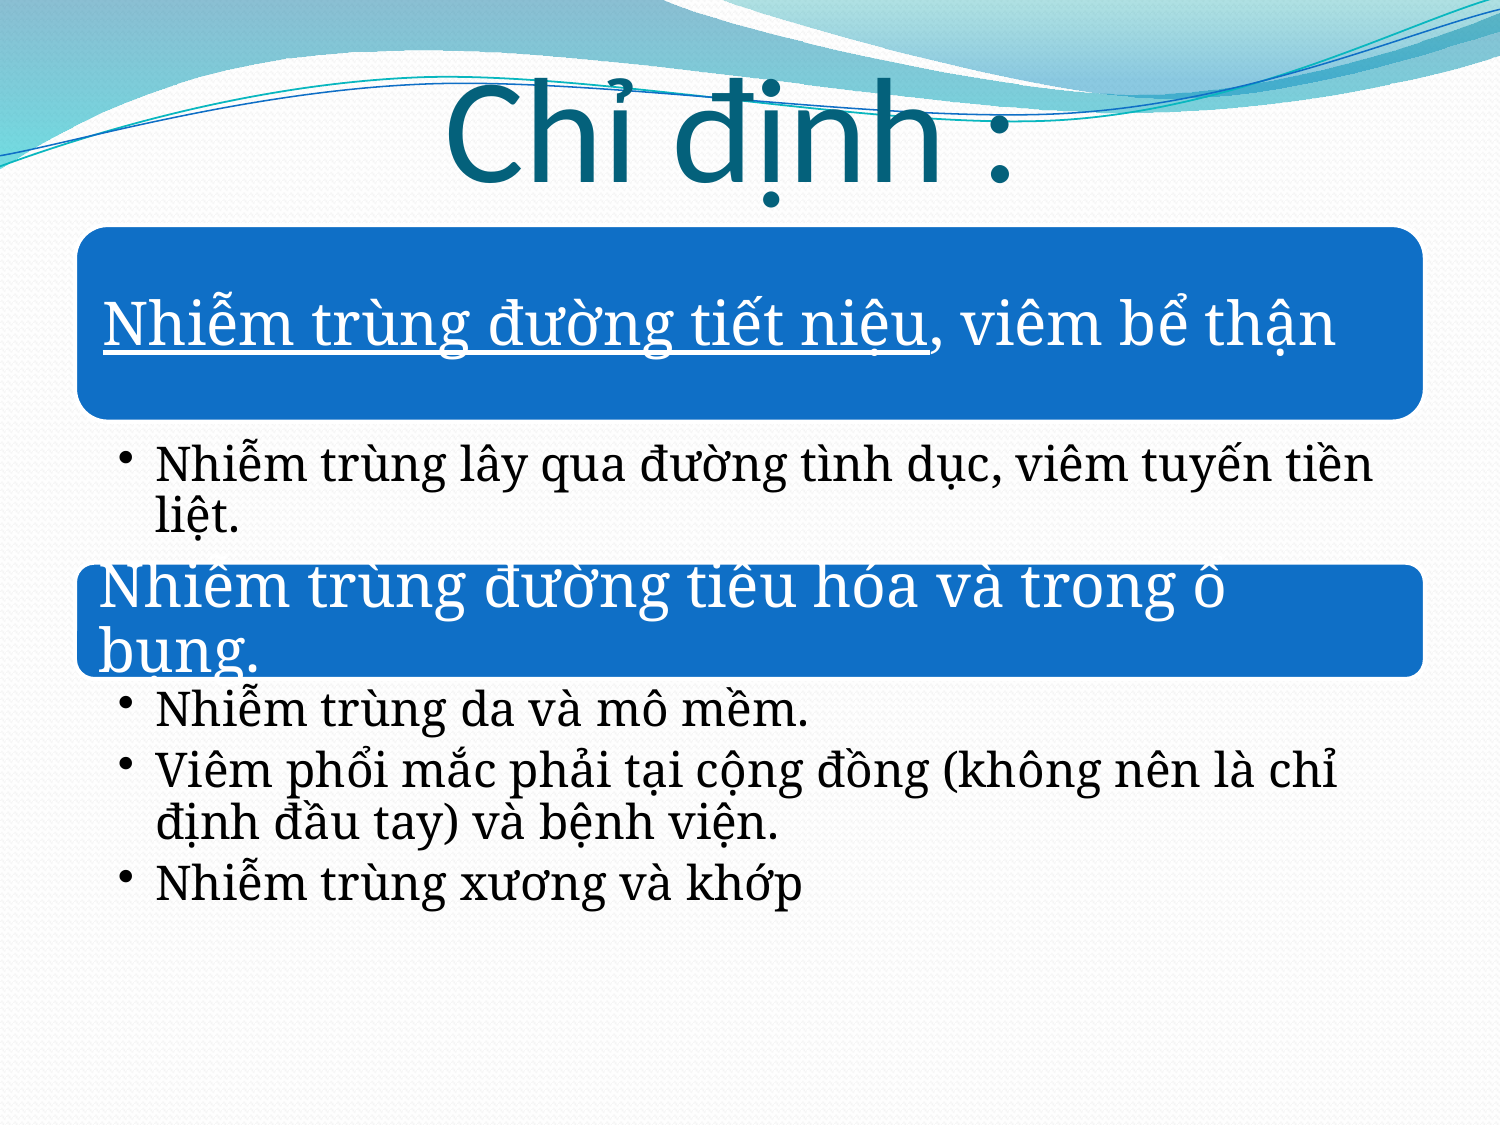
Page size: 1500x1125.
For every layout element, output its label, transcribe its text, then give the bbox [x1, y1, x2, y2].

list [74, 224, 1426, 1038]
title Chỉ định : [75, 87, 1425, 213]
